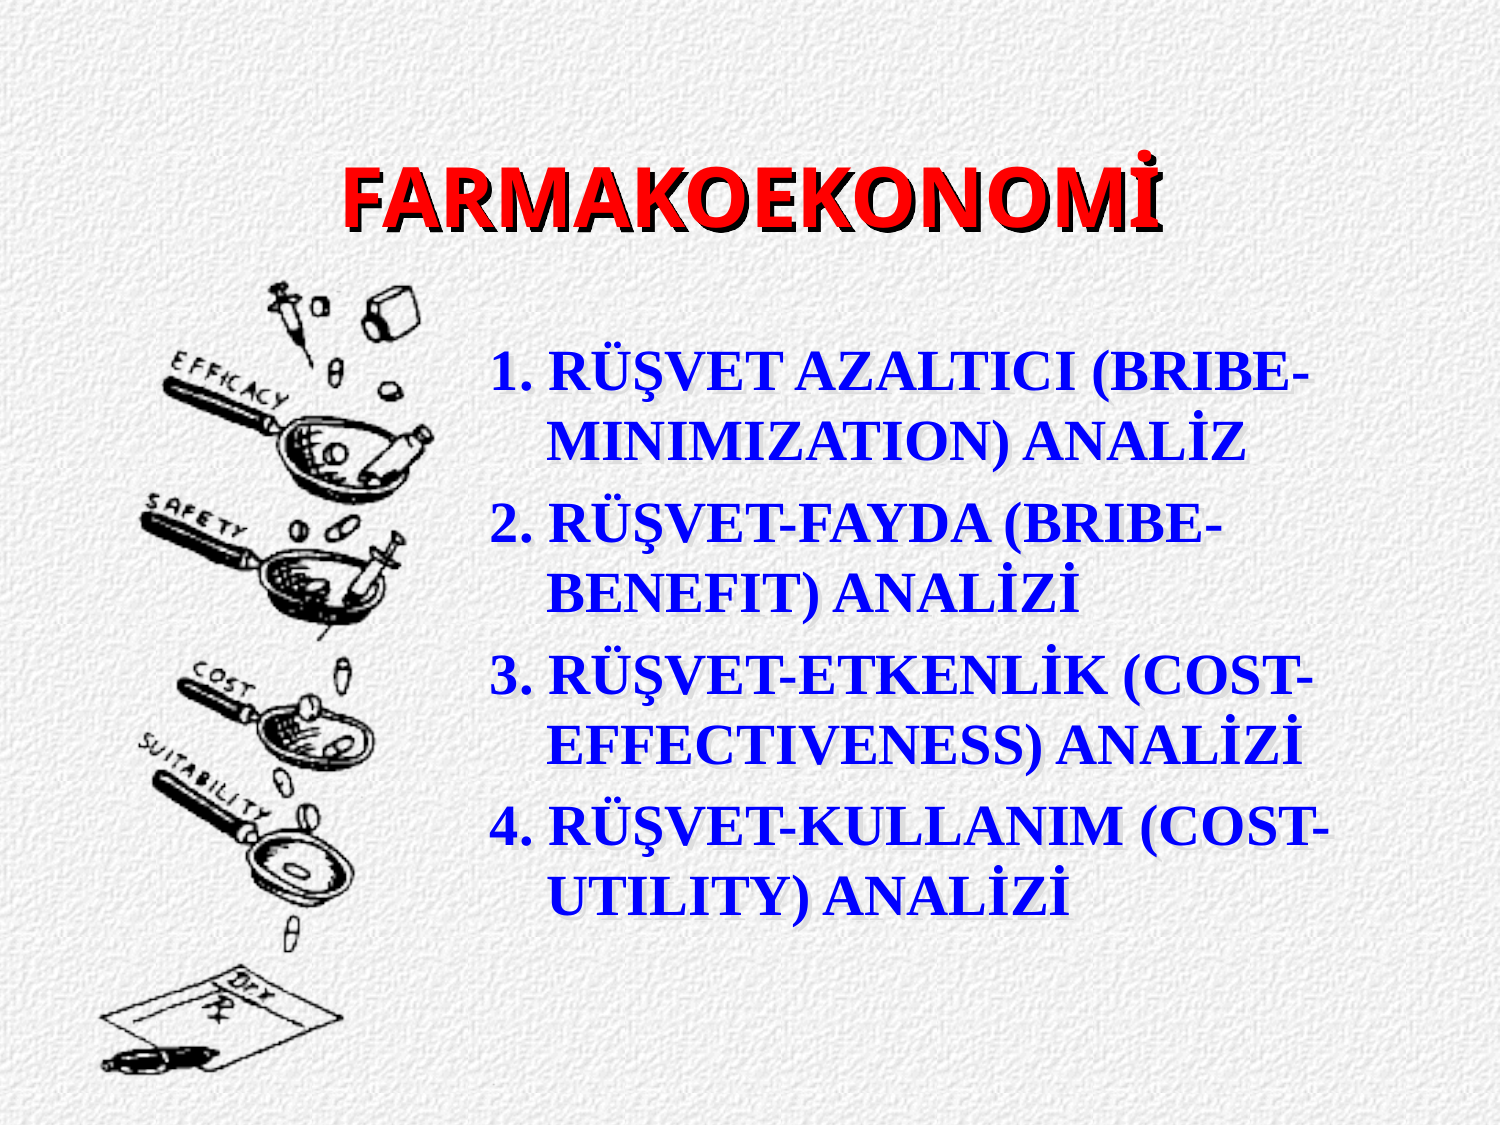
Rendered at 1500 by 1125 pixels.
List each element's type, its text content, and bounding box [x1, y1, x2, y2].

picture [0, 0, 1500, 1125]
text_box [62, 262, 507, 1100]
title FARMAKOEKONOMİ [112, 99, 1388, 288]
list 1. RÜŞVET AZALTICI (BRIBE-MINIMIZATION) ANALİZ 2. RÜŞVET-FAYDA (BRIBE-BENEFIT) ANALİZİ 3. RÜŞVET-ETKENLİK (COST-EFFECTIVENESS) ANALİZİ 4. RÜŞVET-KULLANIM (COST-UTILITY) ANALİZİ [507, 324, 1388, 1000]
